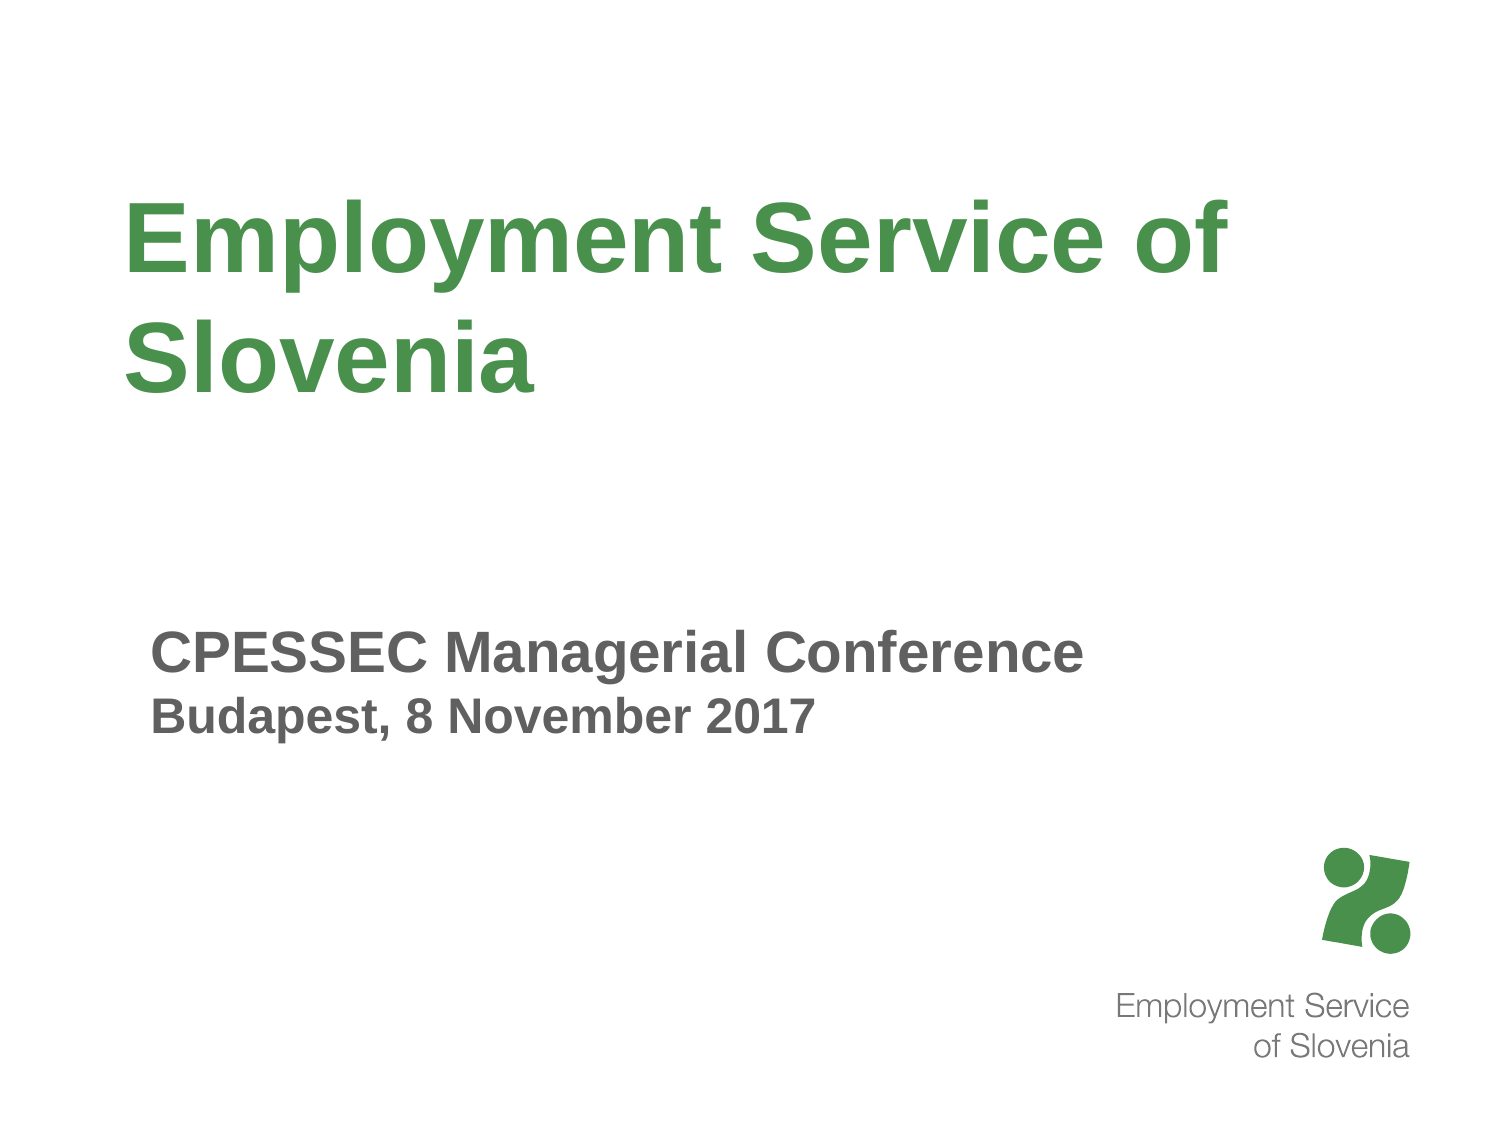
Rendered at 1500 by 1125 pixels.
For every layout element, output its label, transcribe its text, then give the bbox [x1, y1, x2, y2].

text_box CPESSEC Managerial Conference Budapest, 8 November 2017 [135, 606, 1412, 892]
title Employment Service of Slovenia [123, 172, 1365, 480]
